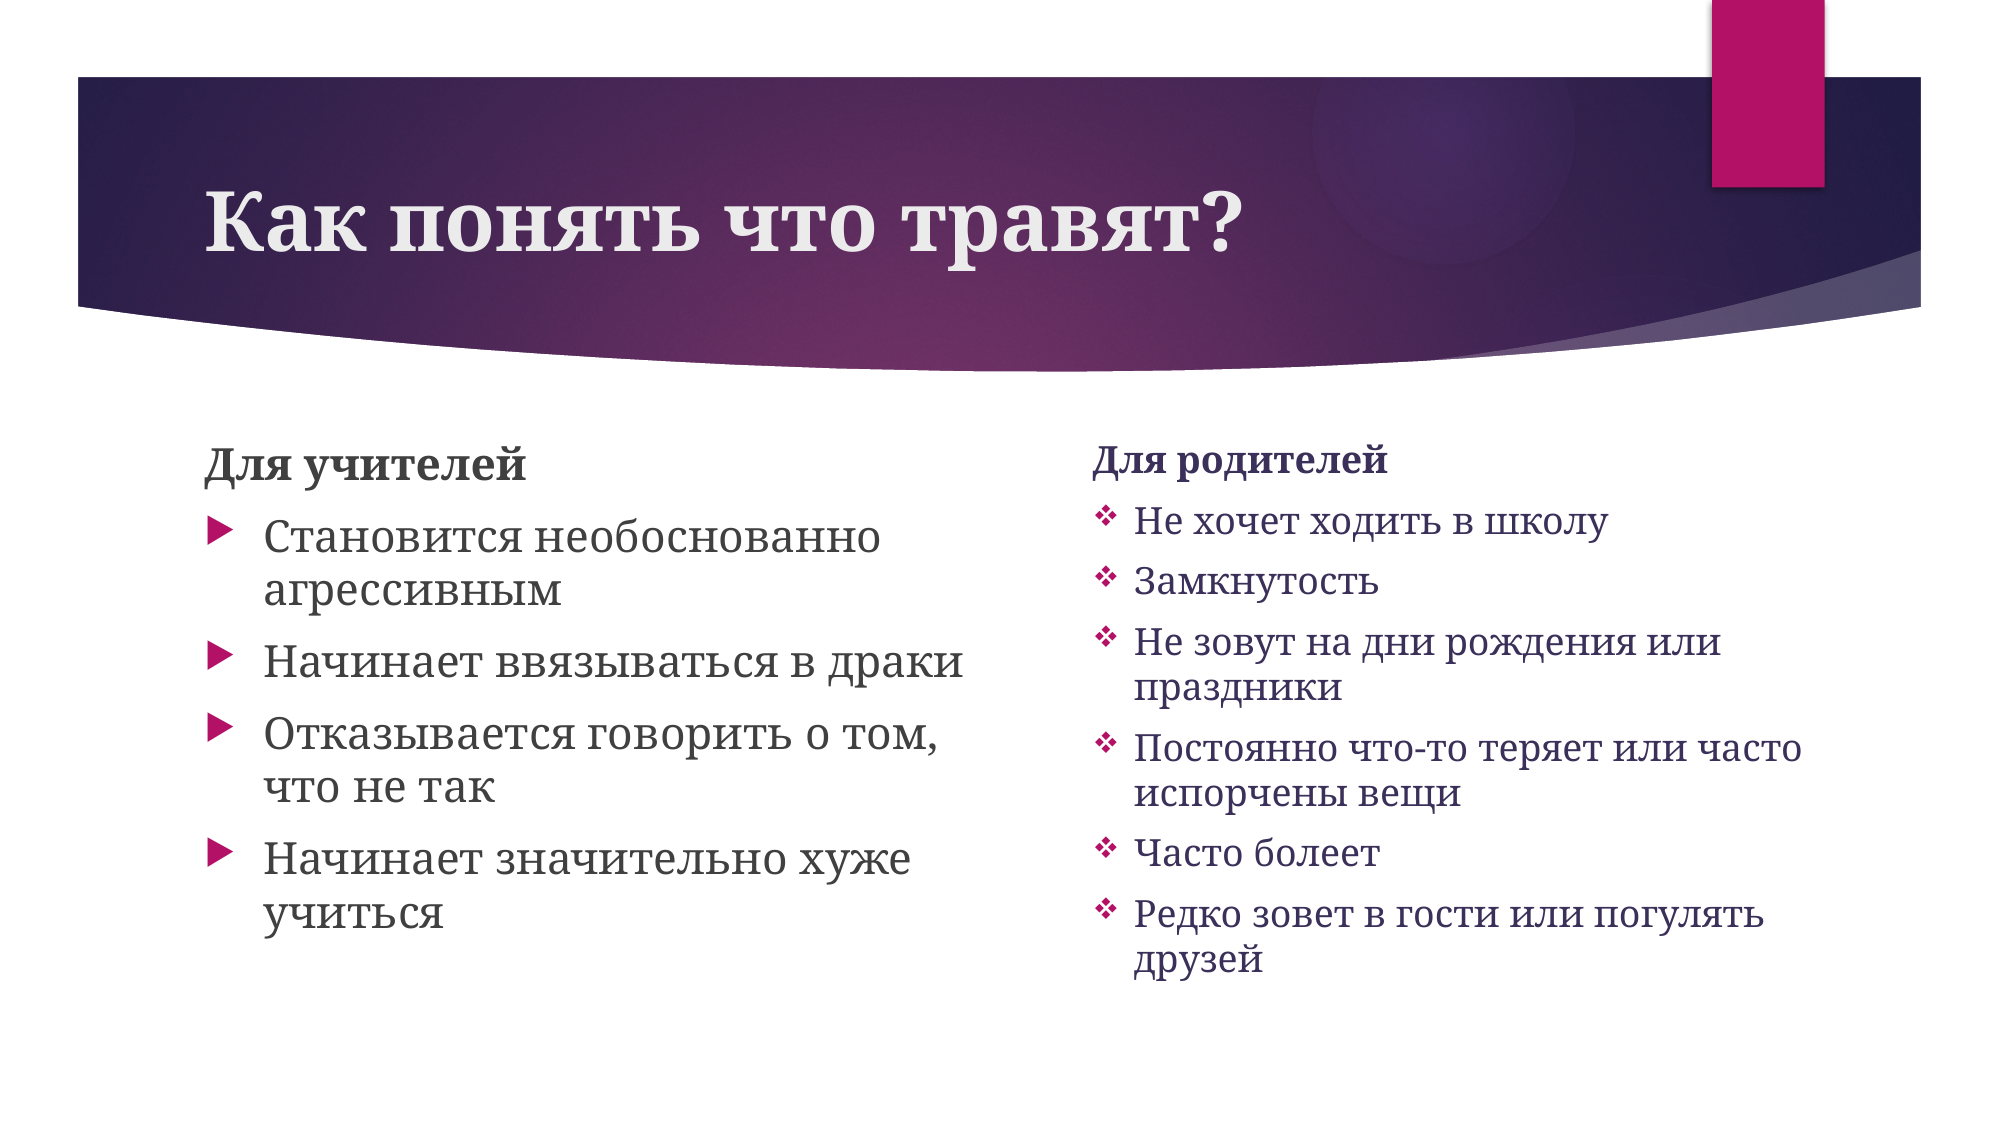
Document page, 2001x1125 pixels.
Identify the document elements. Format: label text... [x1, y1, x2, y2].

list Для учителей Становится необоснованно агрессивным Начинает ввязываться в драки Отказывается говорить о том, что не так Начинает значительно хуже учиться [189, 428, 981, 990]
title Как понять что травят? [189, 159, 1627, 276]
list Для родителей Не хочет ходить в школу Замкнутость Не зовут на дни рождения или праздники Постоянно что-то теряет или часто испорчены вещи Часто болеет Редко зовет в гости или погулять друзей [1077, 428, 1870, 990]
